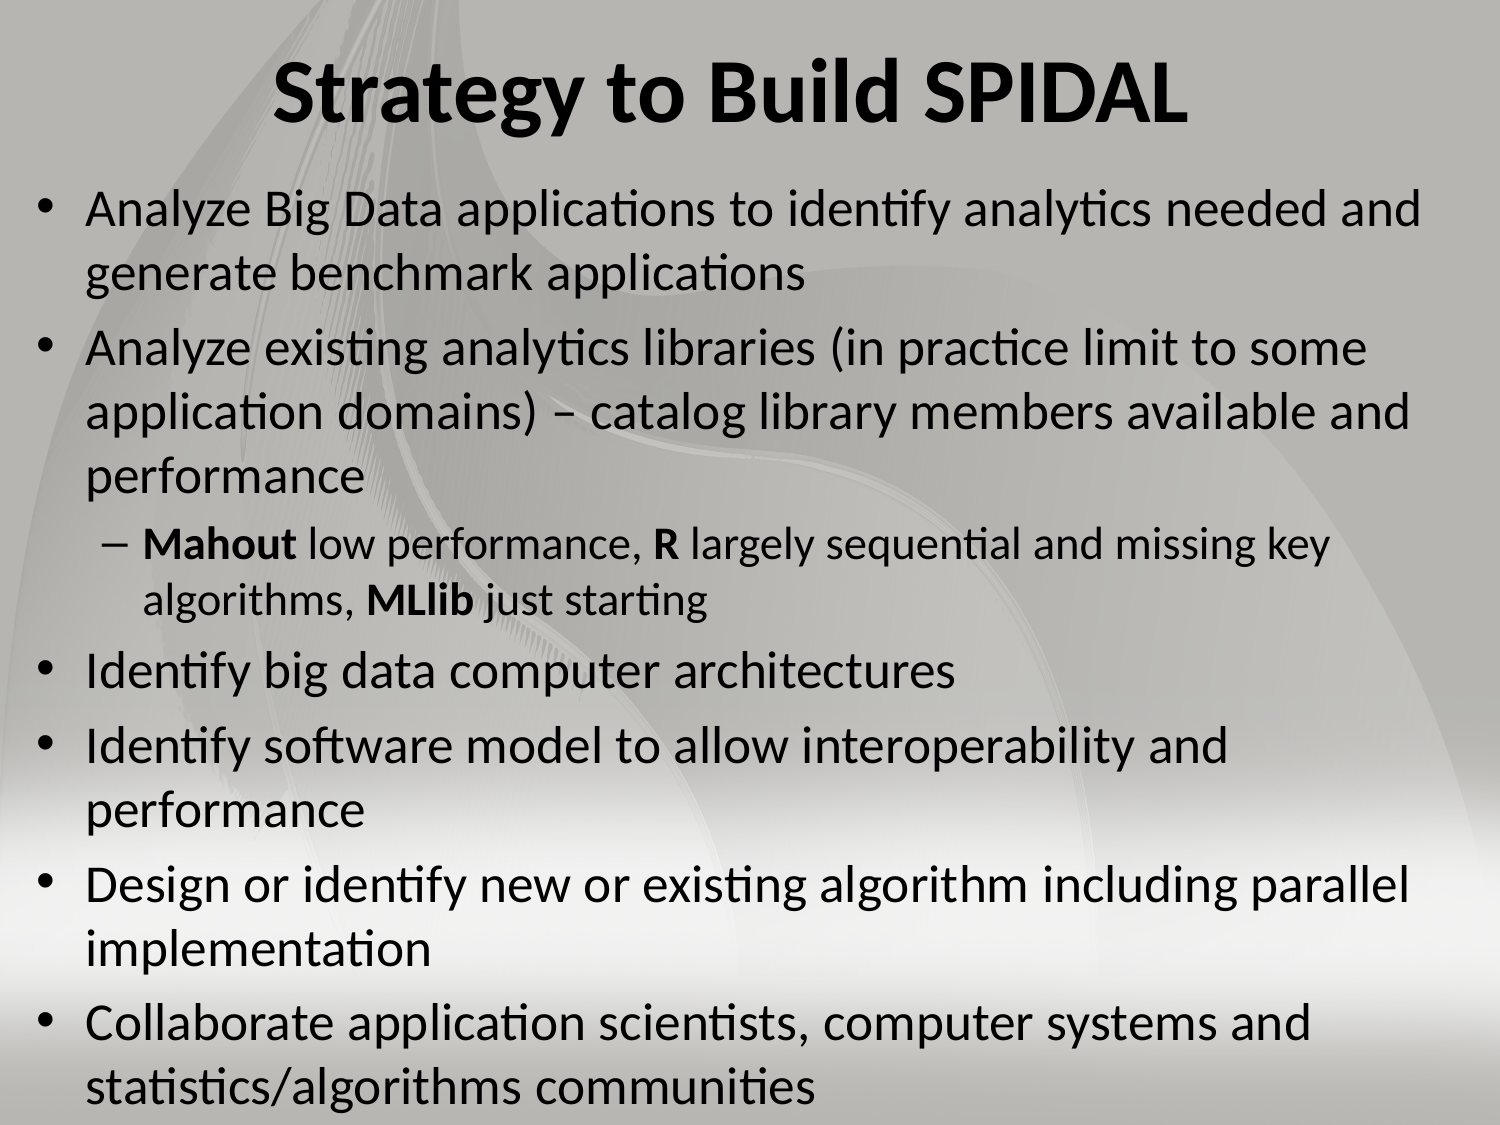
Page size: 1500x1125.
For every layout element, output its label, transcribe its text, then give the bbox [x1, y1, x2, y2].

list Analyze Big Data applications to identify analytics needed and generate benchmark applications Analyze existing analytics libraries (in practice limit to some application domains) – catalog library members available and performance Mahout low performance, R largely sequential and missing key algorithms, MLlib just starting Identify big data computer architectures Identify software model to allow interoperability and performance Design or identify new or existing algorithm including parallel implementation Collaborate application scientists, computer systems and statistics/algorithms communities [21, 165, 1477, 1125]
picture [0, 0, 1500, 1125]
title Strategy to Build SPIDAL [56, 4, 1407, 165]
